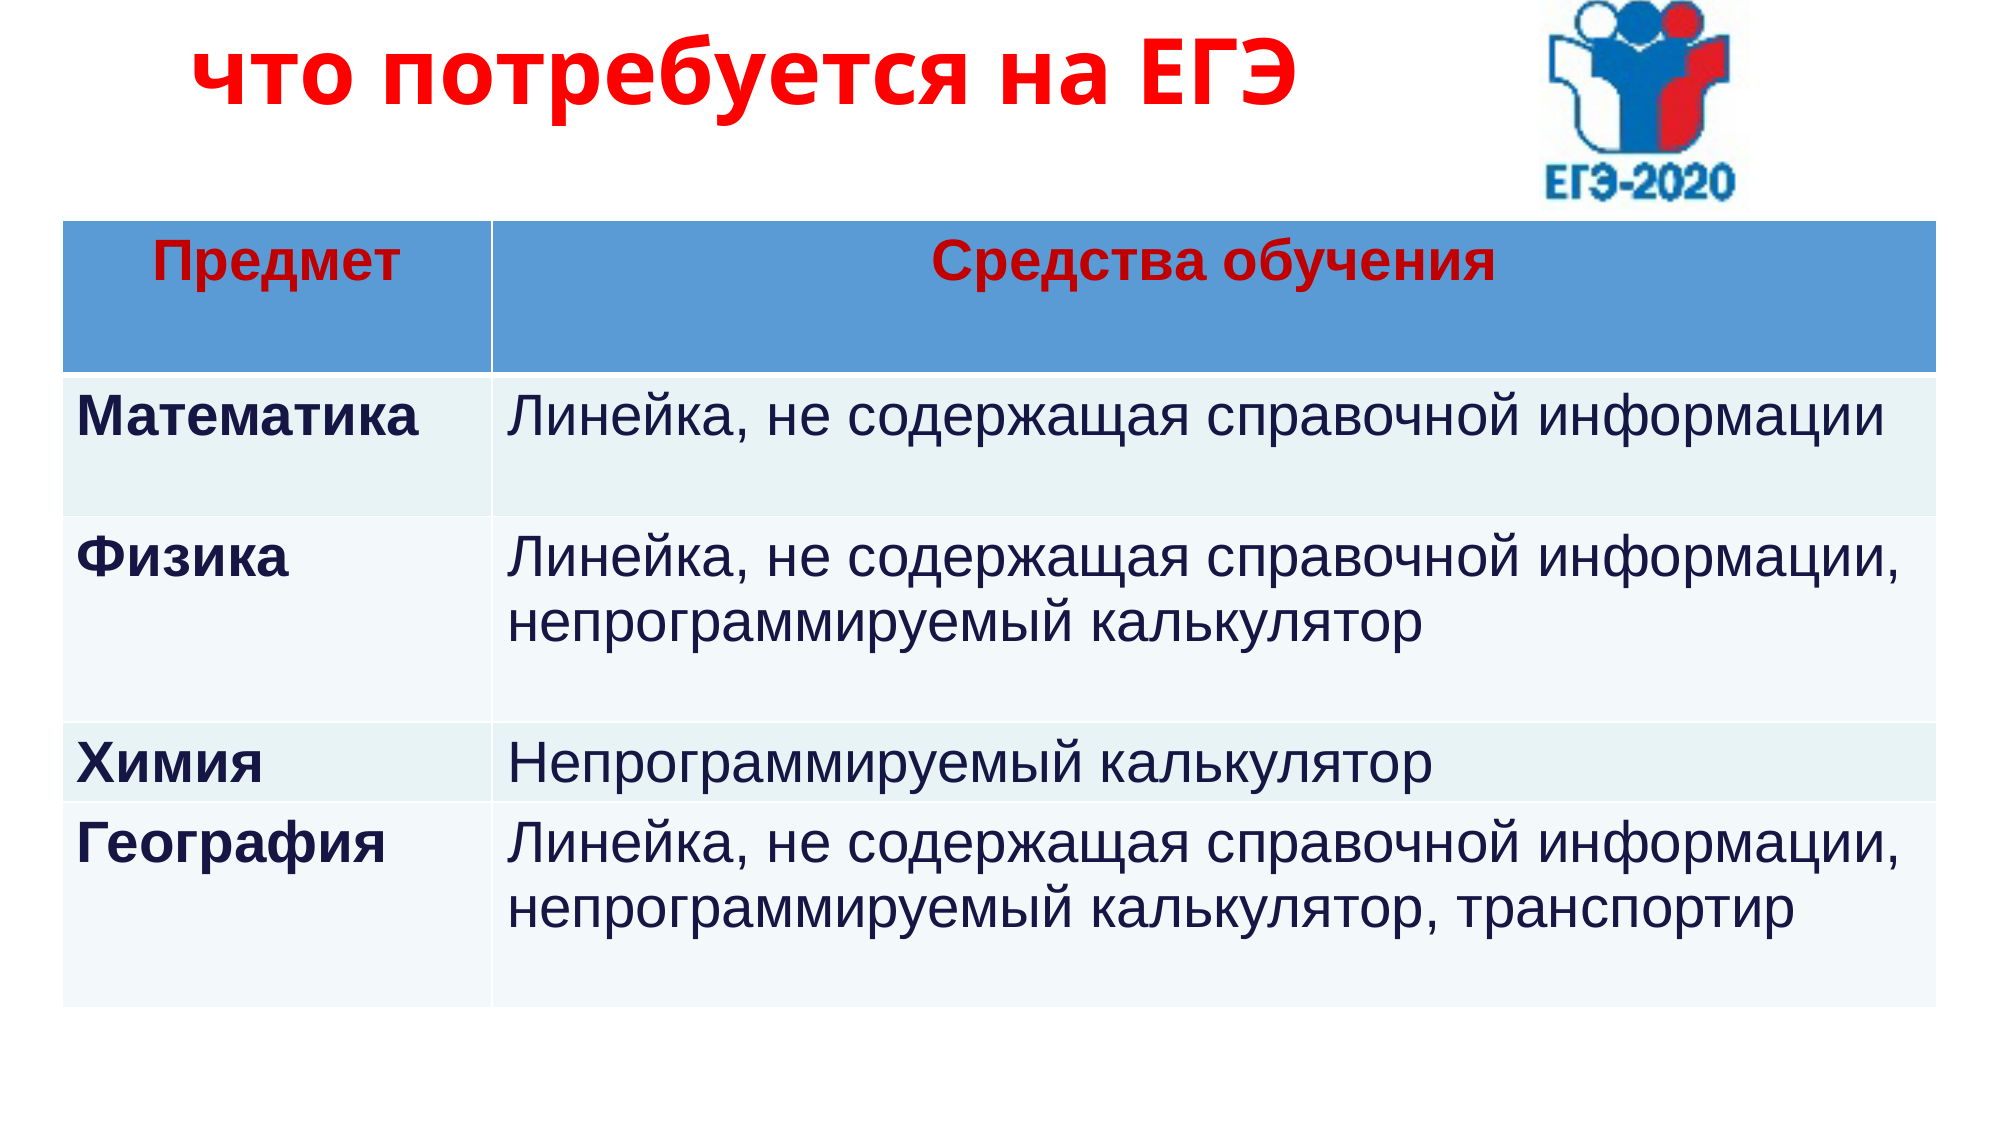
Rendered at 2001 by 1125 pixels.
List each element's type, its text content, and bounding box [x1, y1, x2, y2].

table_cell Непрограммируемый калькулятор [493, 723, 1936, 801]
table_cell Линейка, не содержащая справочной информации [493, 378, 1936, 516]
table_cell Химия [63, 723, 491, 801]
table_cell Линейка, не содержащая справочной информации, непрограммируемый калькулятор, транспортир [493, 803, 1936, 1007]
picture [1538, 0, 1750, 211]
table_cell Физика [63, 517, 491, 721]
table_header Средства обучения [493, 221, 1936, 372]
table_header Предмет [63, 221, 491, 372]
table_cell Математика [63, 378, 491, 516]
table_cell Линейка, не содержащая справочной информации, непрограммируемый калькулятор [493, 517, 1936, 721]
title 1 что потребуется на ЕГЭ [97, 9, 1538, 141]
table_cell География [63, 803, 491, 1007]
